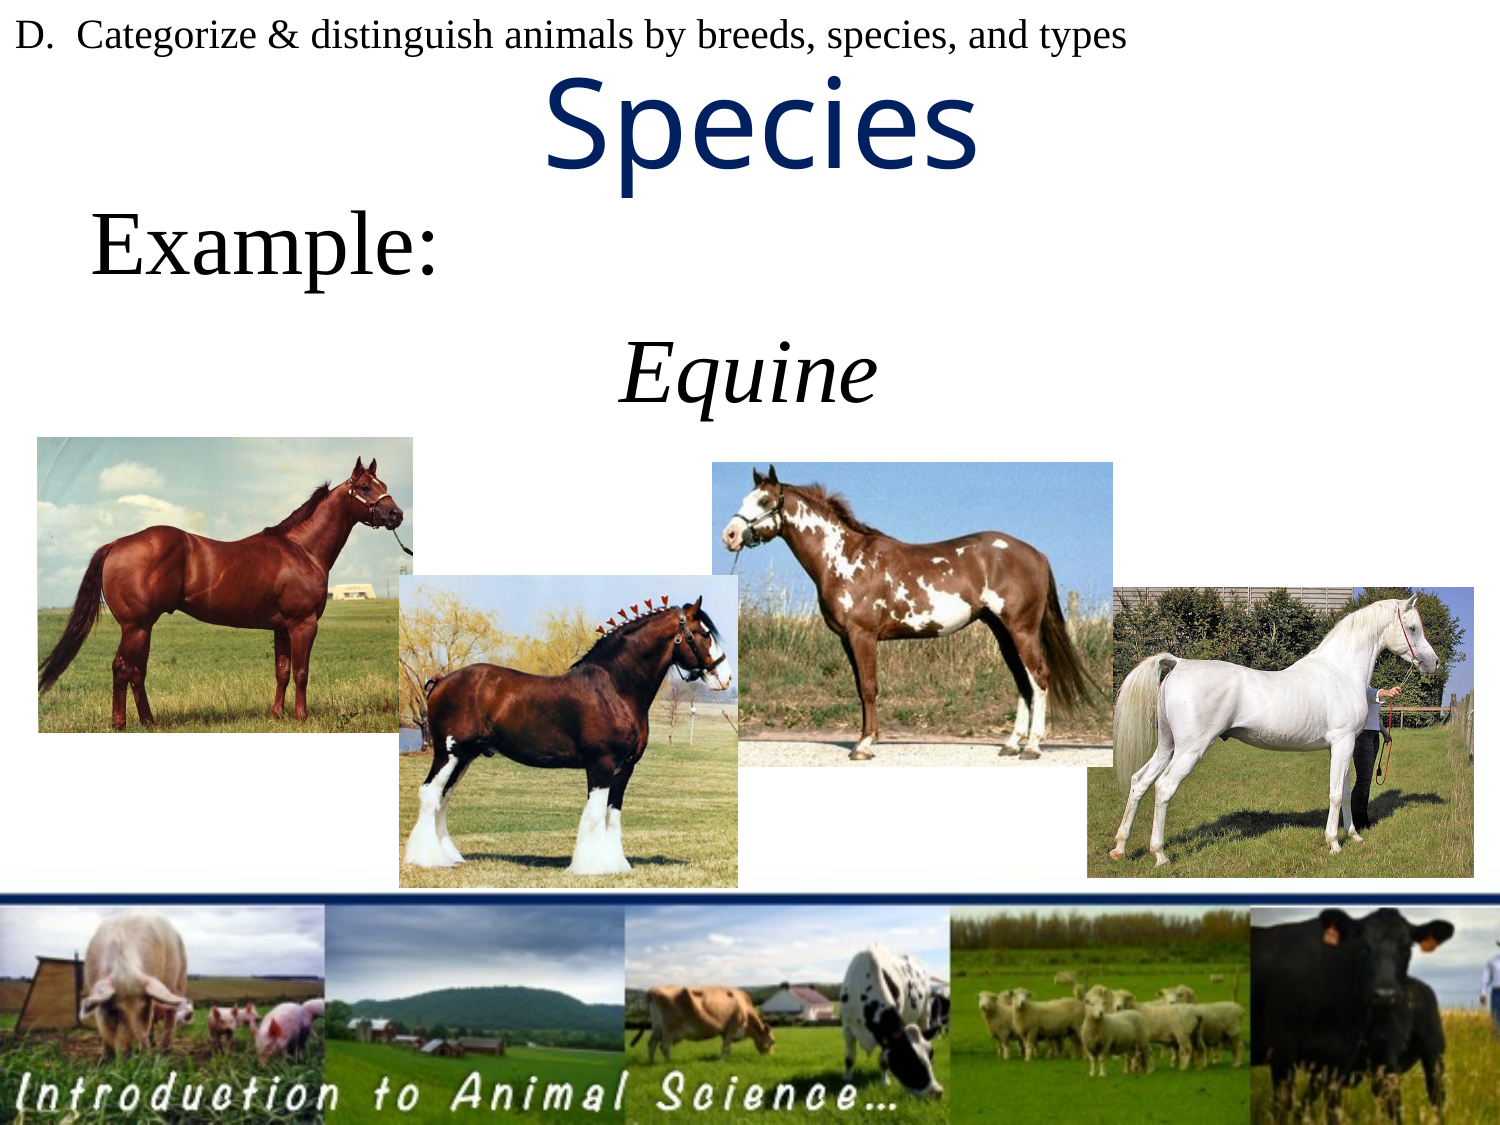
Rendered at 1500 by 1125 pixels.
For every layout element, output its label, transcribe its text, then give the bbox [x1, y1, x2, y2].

list Example: Equine [74, 741, 1426, 918]
text_box Species [87, 24, 1438, 213]
list Example: Equine [74, 174, 1426, 585]
text_box D. Categorize & distinguish animals by breeds, species, and types [0, 0, 1188, 115]
picture [0, 0, 1500, 1125]
